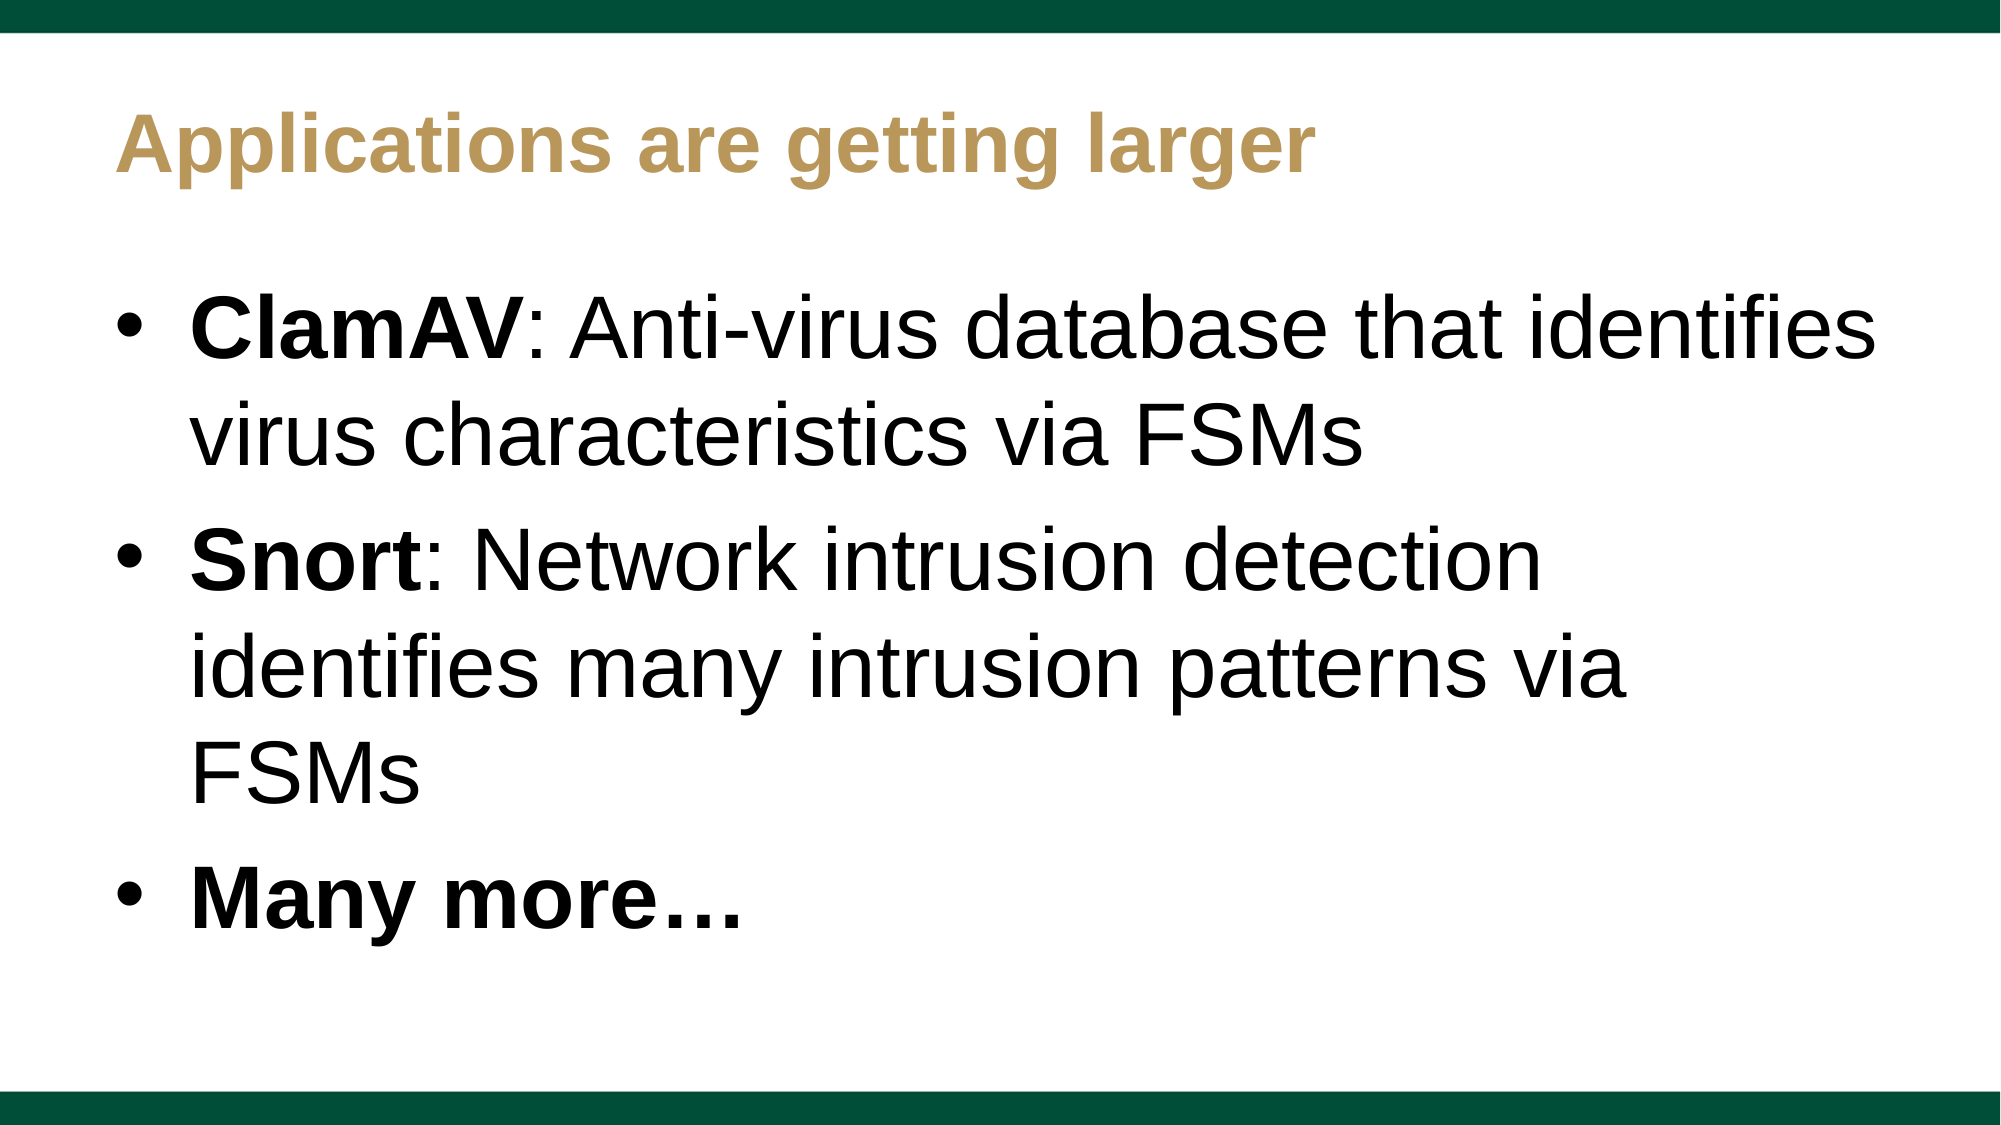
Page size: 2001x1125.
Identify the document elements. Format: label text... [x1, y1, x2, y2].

title Applications are getting larger [99, 45, 1900, 233]
picture [0, 0, 2001, 1125]
list ClamAV: Anti-virus database that identifies virus characteristics via FSMs Snort: Network intrusion detection identifies many intrusion patterns via FSMs Many more… [99, 262, 1900, 1005]
